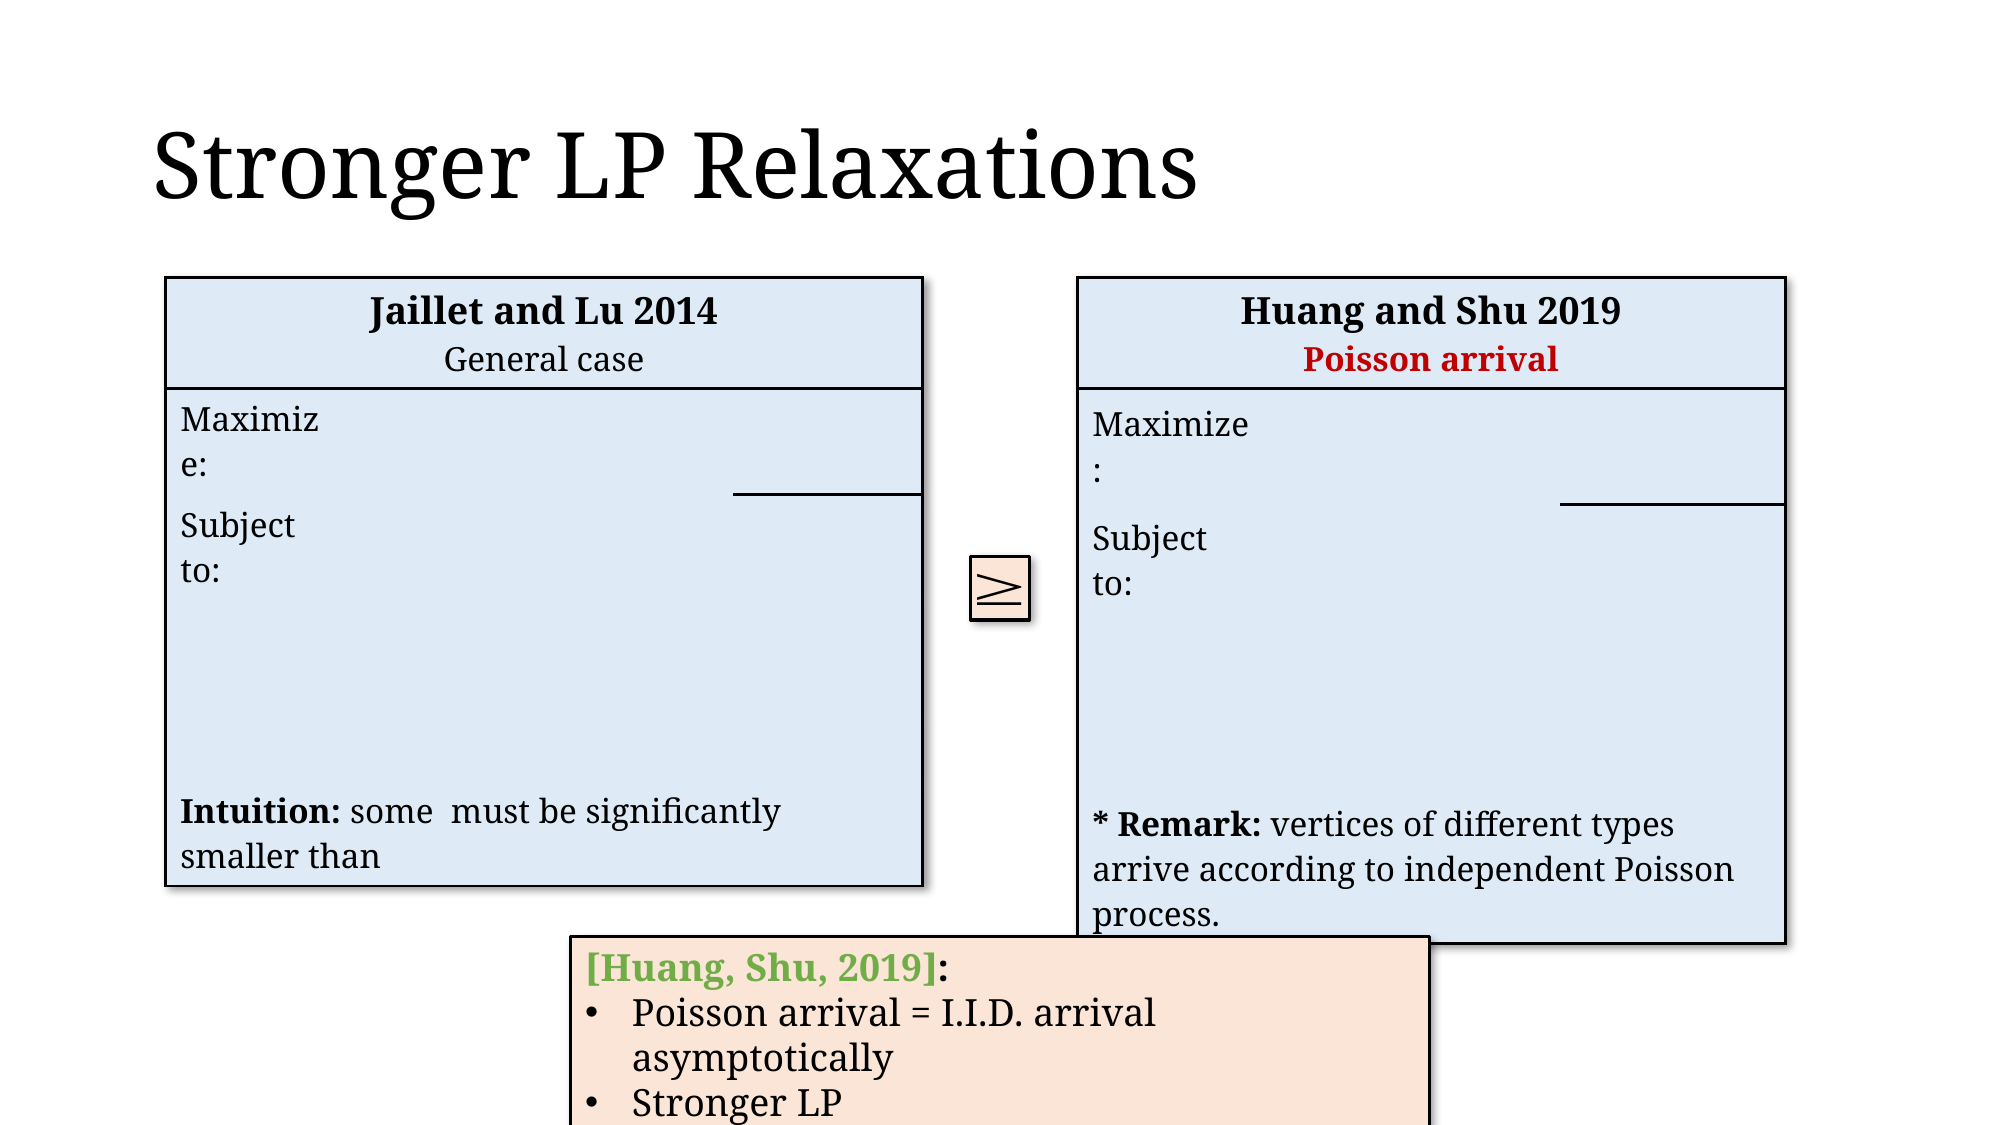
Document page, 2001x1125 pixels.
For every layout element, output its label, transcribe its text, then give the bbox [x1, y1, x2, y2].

title Stronger LP Relaxations [137, 59, 1863, 278]
text_box [Huang, Shu, 2019]: Poisson arrival = I.I.D. arrival asymptotically Stronger LP [570, 936, 1430, 1125]
